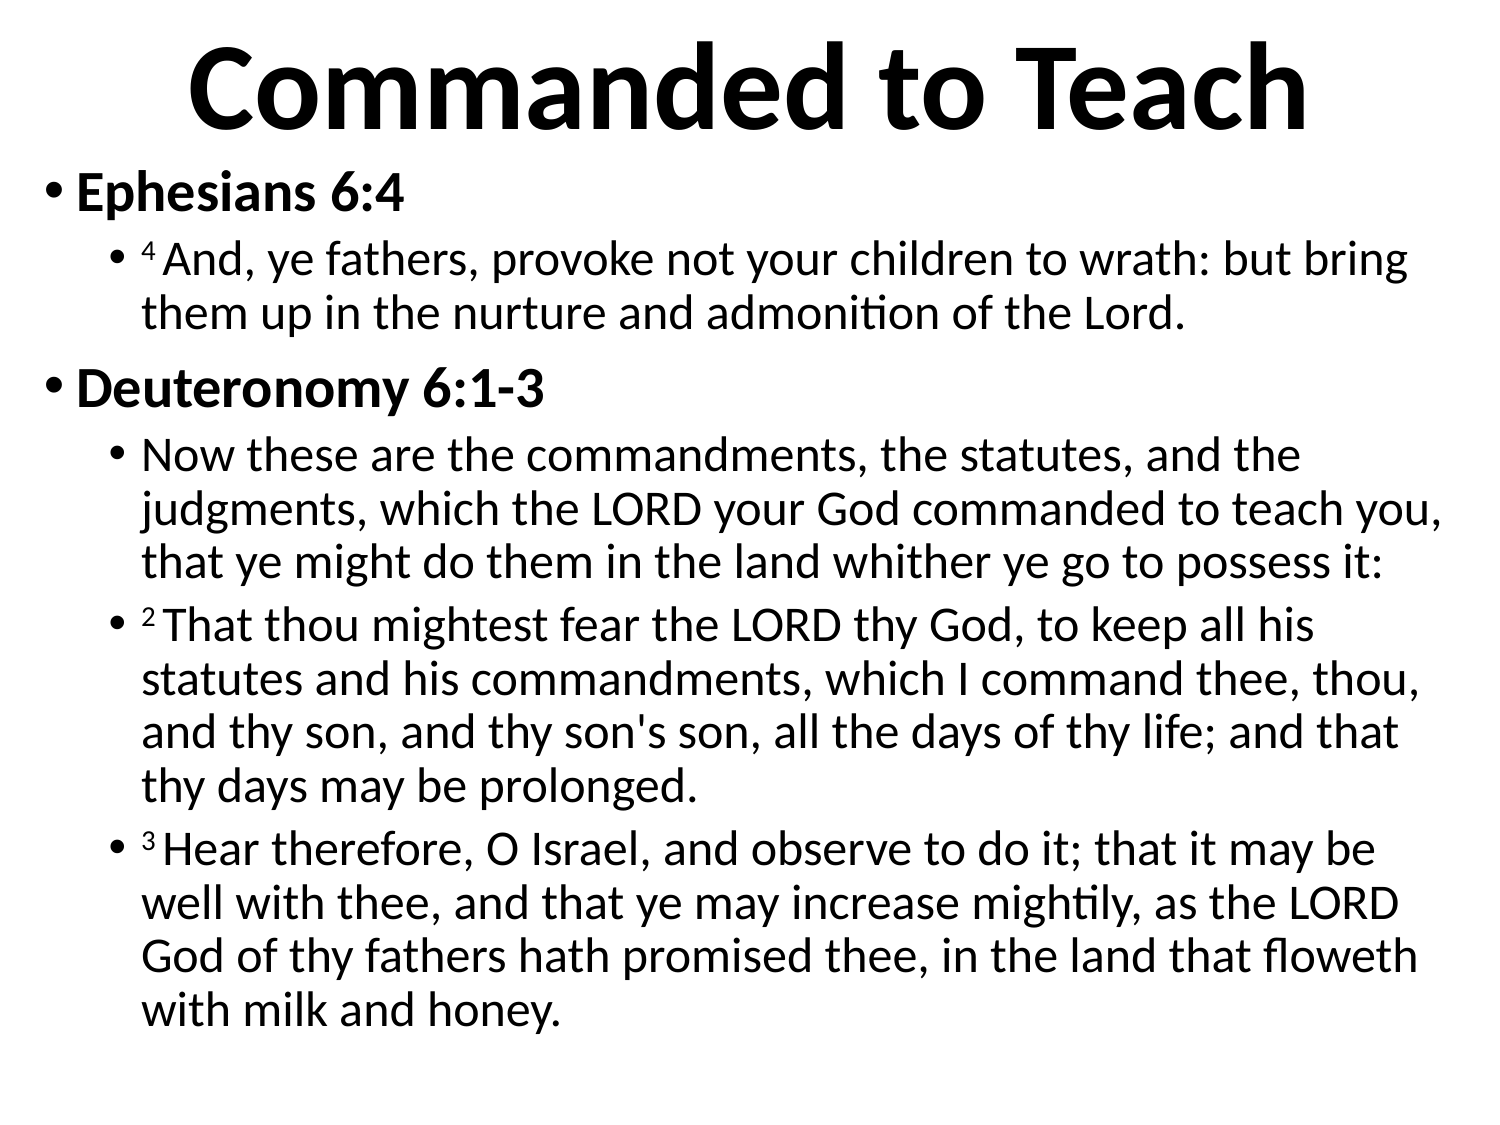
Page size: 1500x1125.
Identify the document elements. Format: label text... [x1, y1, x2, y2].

list Ephesians 6:4 4 And, ye fathers, provoke not your children to wrath: but bring them up in the nurture and admonition of the Lord. Deuteronomy 6:1-3 Now these are the commandments, the statutes, and the judgments, which the Lord your God commanded to teach you, that ye might do them in the land whither ye go to possess it: 2 That thou mightest fear the Lord thy God, to keep all his statutes and his commandments, which I command thee, thou, and thy son, and thy son's son, all the days of thy life; and that thy days may be prolonged. 3 Hear therefore, O Israel, and observe to do it; that it may be well with thee, and that ye may increase mightily, as the Lord God of thy fathers hath promised thee, in the land that floweth with milk and honey. [28, 153, 1472, 1106]
title Commanded to Teach [103, 8, 1397, 153]
